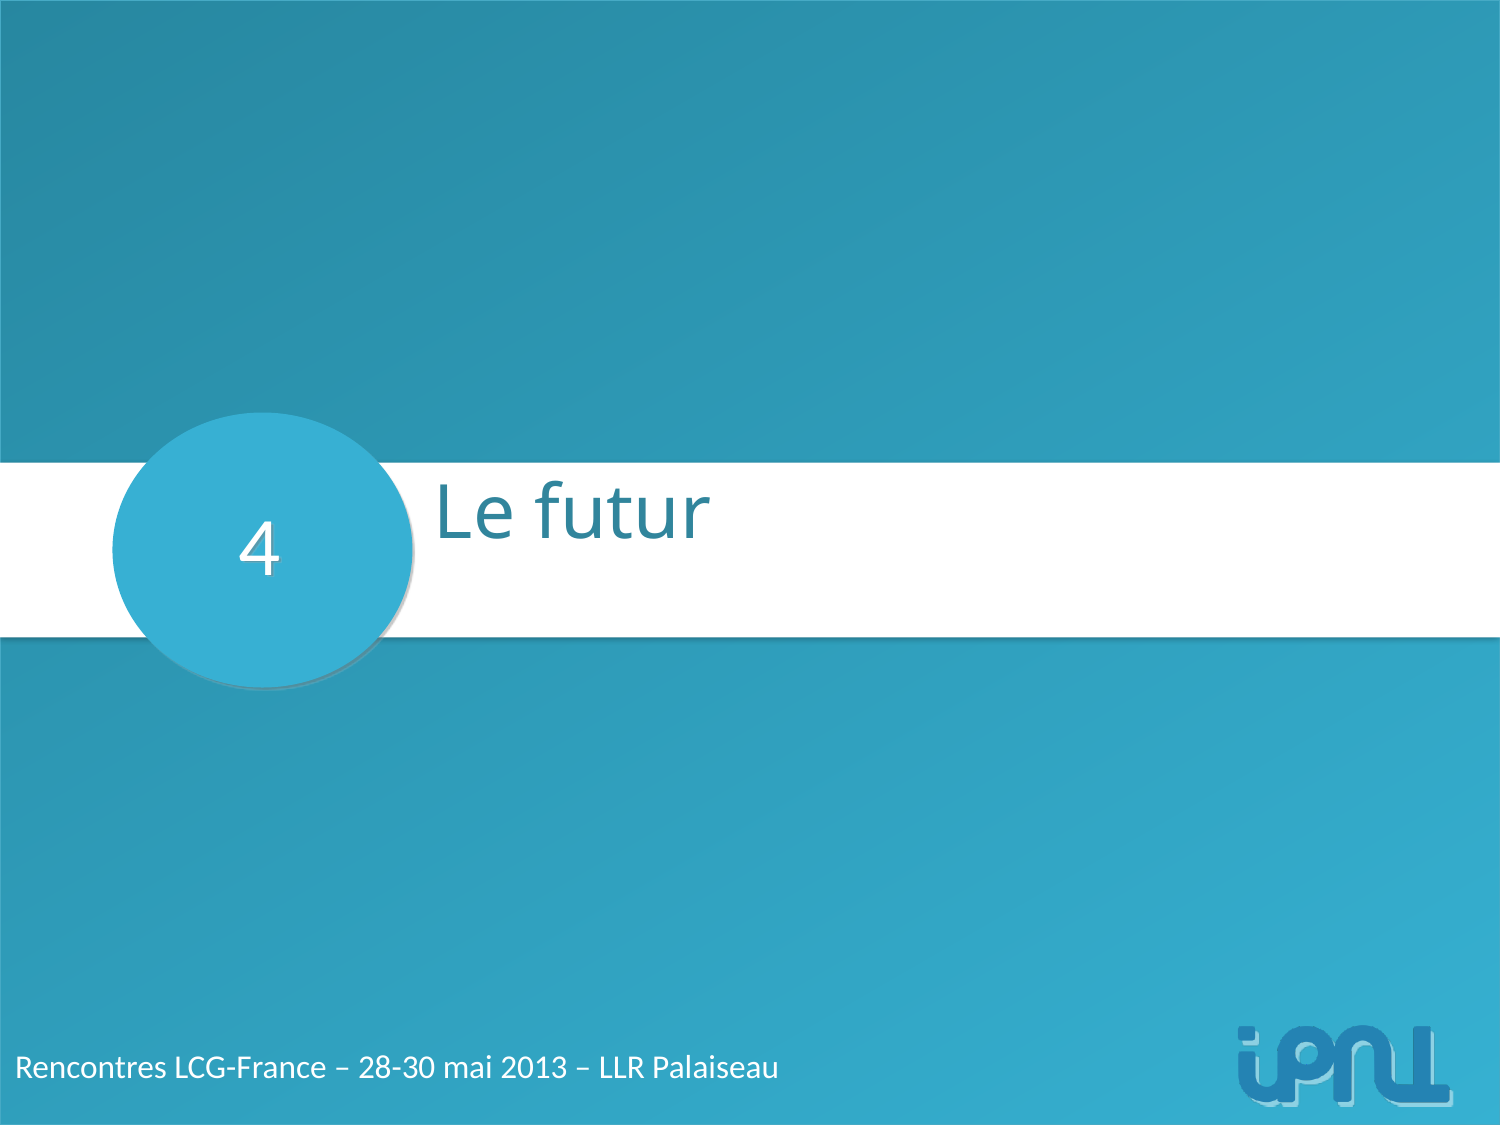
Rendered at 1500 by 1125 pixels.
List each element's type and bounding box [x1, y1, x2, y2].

text_box [0, 0, 1500, 1125]
